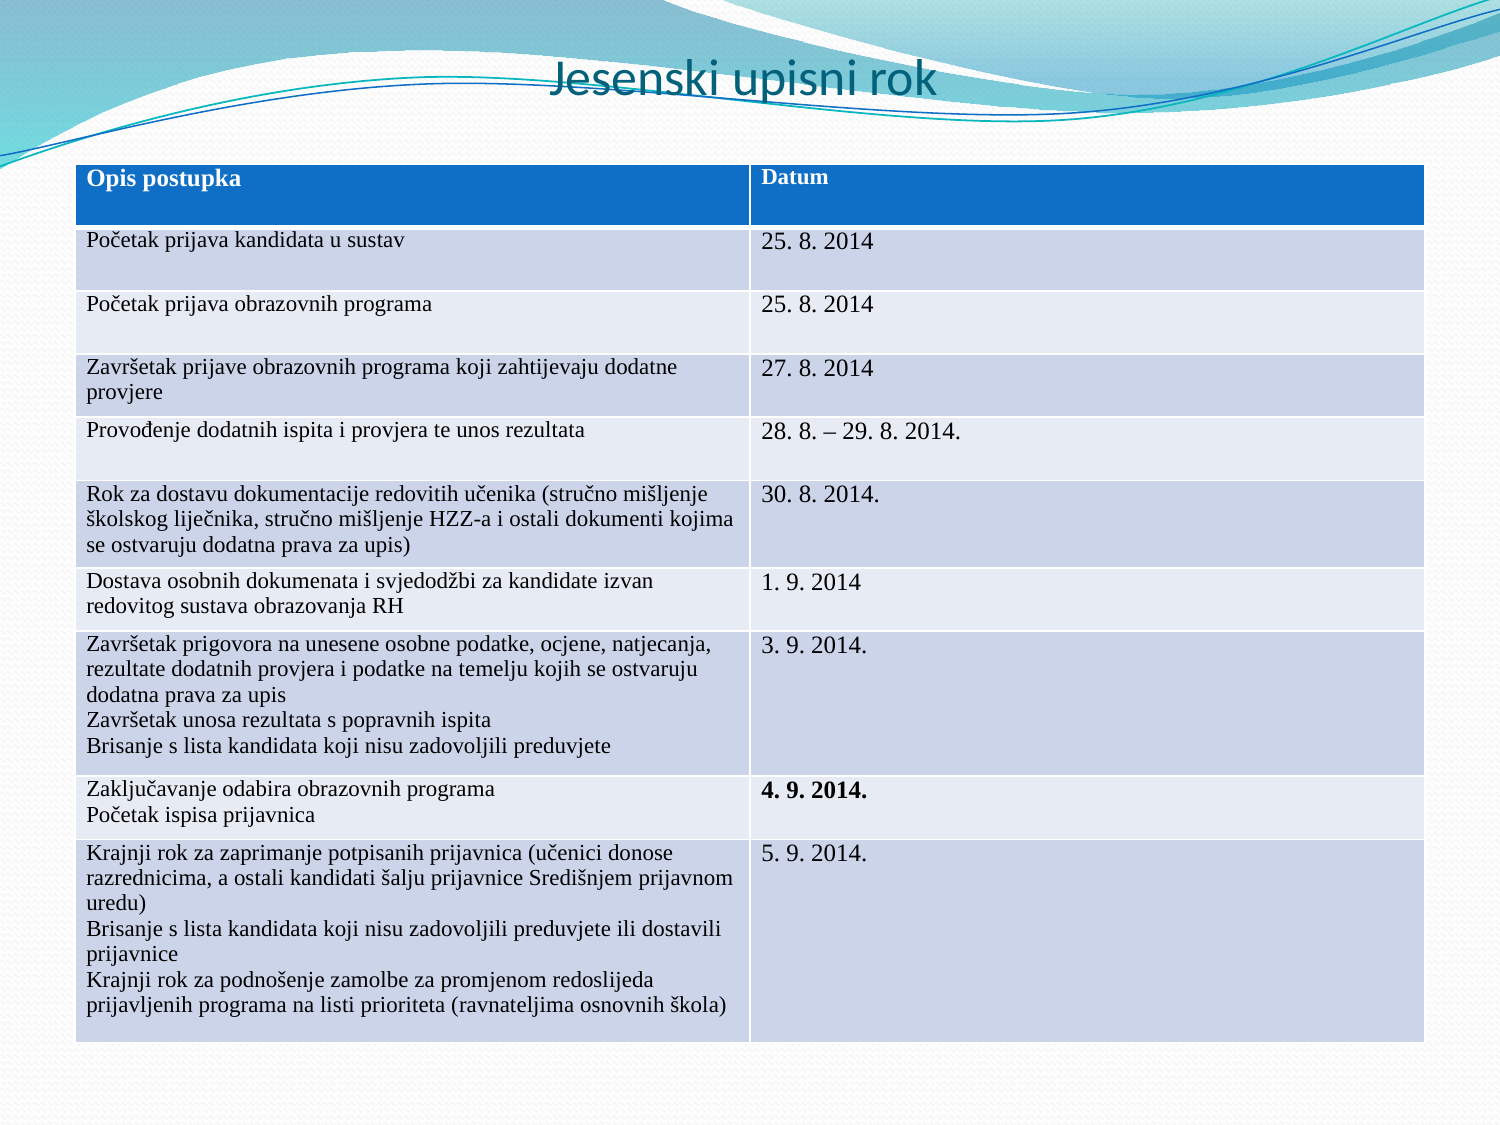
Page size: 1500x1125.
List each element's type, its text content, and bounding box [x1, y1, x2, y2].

table_cell Završetak prijave obrazovnih programa koji zahtijevaju dodatne provjere [76, 355, 749, 416]
table_cell 30. 8. 2014. [751, 481, 1424, 567]
table_cell Početak prijava obrazovnih programa [76, 292, 749, 353]
table_header Datum [751, 165, 1424, 225]
table_cell Rok za dostavu dokumentacije redovitih učenika (stručno mišljenje školskog liječnika, stručno mišljenje HZZ-a i ostali dokumenti kojima se ostvaruju dodatna prava za upis) [76, 481, 749, 567]
table_cell 5. 9. 2014. [751, 840, 1424, 1042]
table_cell 4. 9. 2014. [751, 777, 1424, 839]
table_cell Završetak prigovora na unesene osobne podatke, ocjene, natjecanja, rezultate dodatnih provjera i podatke na temelju kojih se ostvaruju dodatna prava za upis Završetak unosa rezultata s popravnih ispita Brisanje s lista kandidata koji nisu zadovoljili preduvjete [76, 632, 749, 775]
table_cell Provođenje dodatnih ispita i provjera te unos rezultata [76, 418, 749, 480]
table_cell Početak prijava kandidata u sustav [76, 230, 749, 290]
table_cell Krajnji rok za zaprimanje potpisanih prijavnica (učenici donose razrednicima, a ostali kandidati šalju prijavnice Središnjem prijavnom uredu) Brisanje s lista kandidata koji nisu zadovoljili preduvjete ili dostavili prijavnice Krajnji rok za podnošenje zamolbe za promjenom redoslijeda prijavljenih programa na listi prioriteta (ravnateljima osnovnih škola) [76, 840, 749, 1042]
table_cell 25. 8. 2014 [751, 292, 1424, 353]
table_cell 28. 8. – 29. 8. 2014. [751, 418, 1424, 480]
table_cell Zaključavanje odabira obrazovnih programa Početak ispisa prijavnica [76, 777, 749, 839]
table_cell 27. 8. 2014 [751, 355, 1424, 416]
table_header Opis postupka [76, 165, 749, 225]
table_cell 3. 9. 2014. [751, 632, 1424, 775]
table_cell 25. 8. 2014 [751, 230, 1424, 290]
table_cell Dostava osobnih dokumenata i svjedodžbi za kandidate izvan redovitog sustava obrazovanja RH [76, 569, 749, 630]
table_cell 1. 9. 2014 [751, 569, 1424, 630]
title Jesenski upisni rok [75, 35, 1425, 106]
